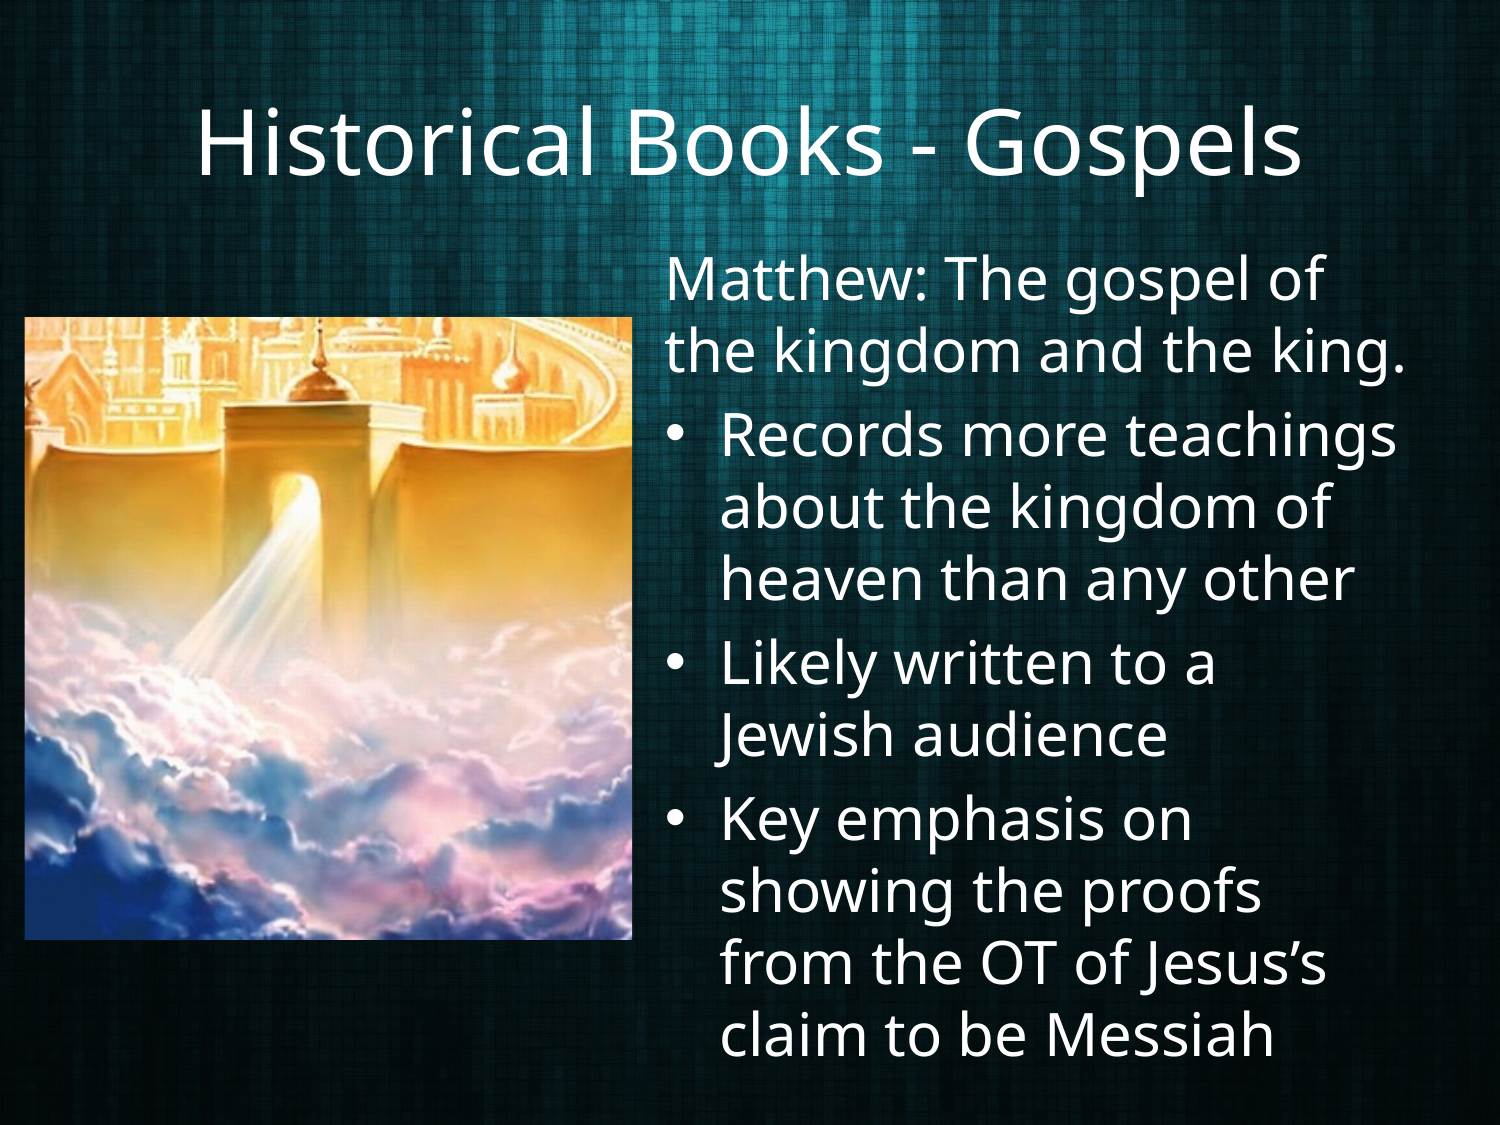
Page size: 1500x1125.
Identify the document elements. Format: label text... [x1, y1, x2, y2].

picture [0, 0, 1500, 1125]
title Historical Books - Gospels [75, 45, 1425, 233]
list Matthew: The gospel of the kingdom and the king. Records more teachings about the kingdom of heaven than any other Likely written to a Jewish audience Key emphasis on showing the proofs from the OT of Jesus’s claim to be Messiah [649, 232, 1425, 1099]
